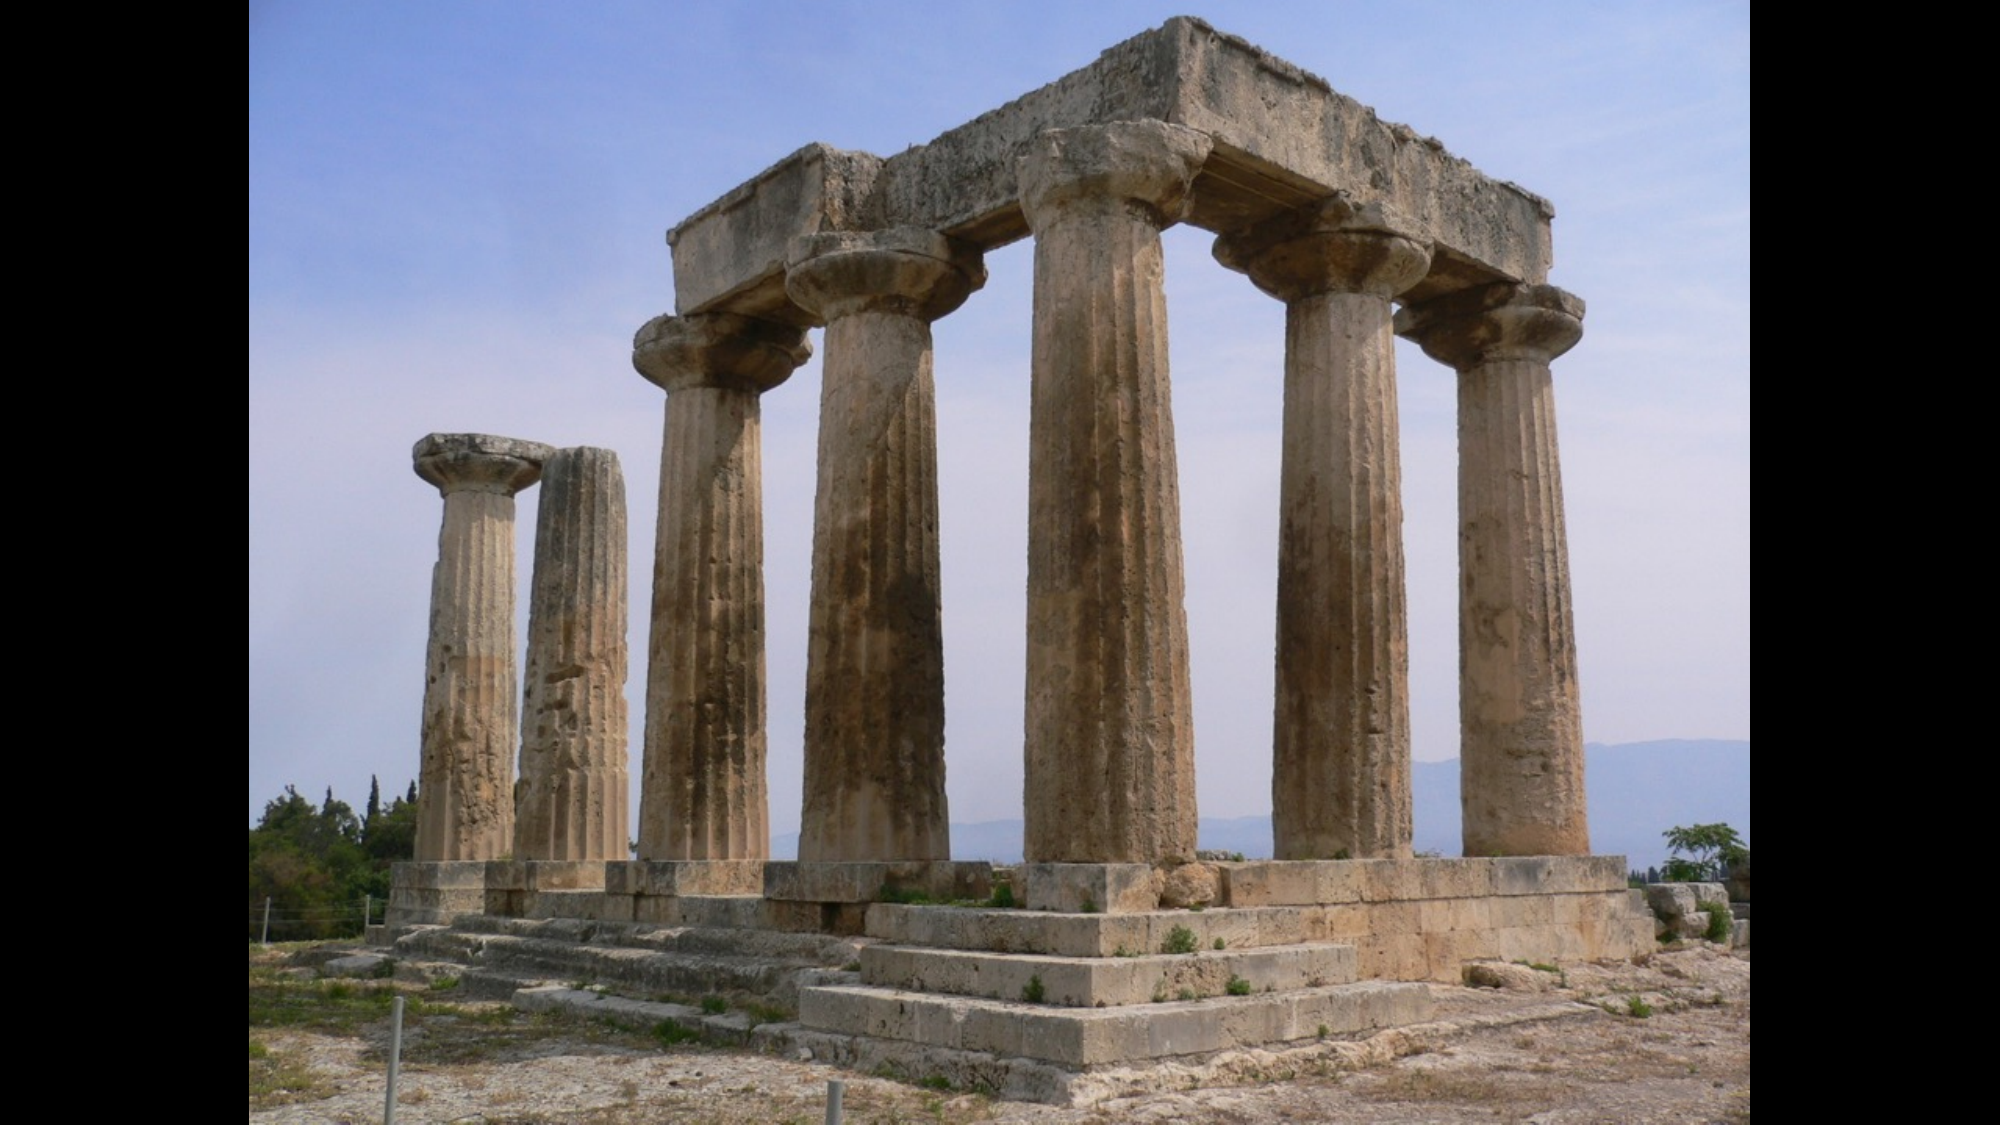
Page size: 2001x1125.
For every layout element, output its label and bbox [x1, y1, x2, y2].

picture [249, 0, 1750, 1125]
